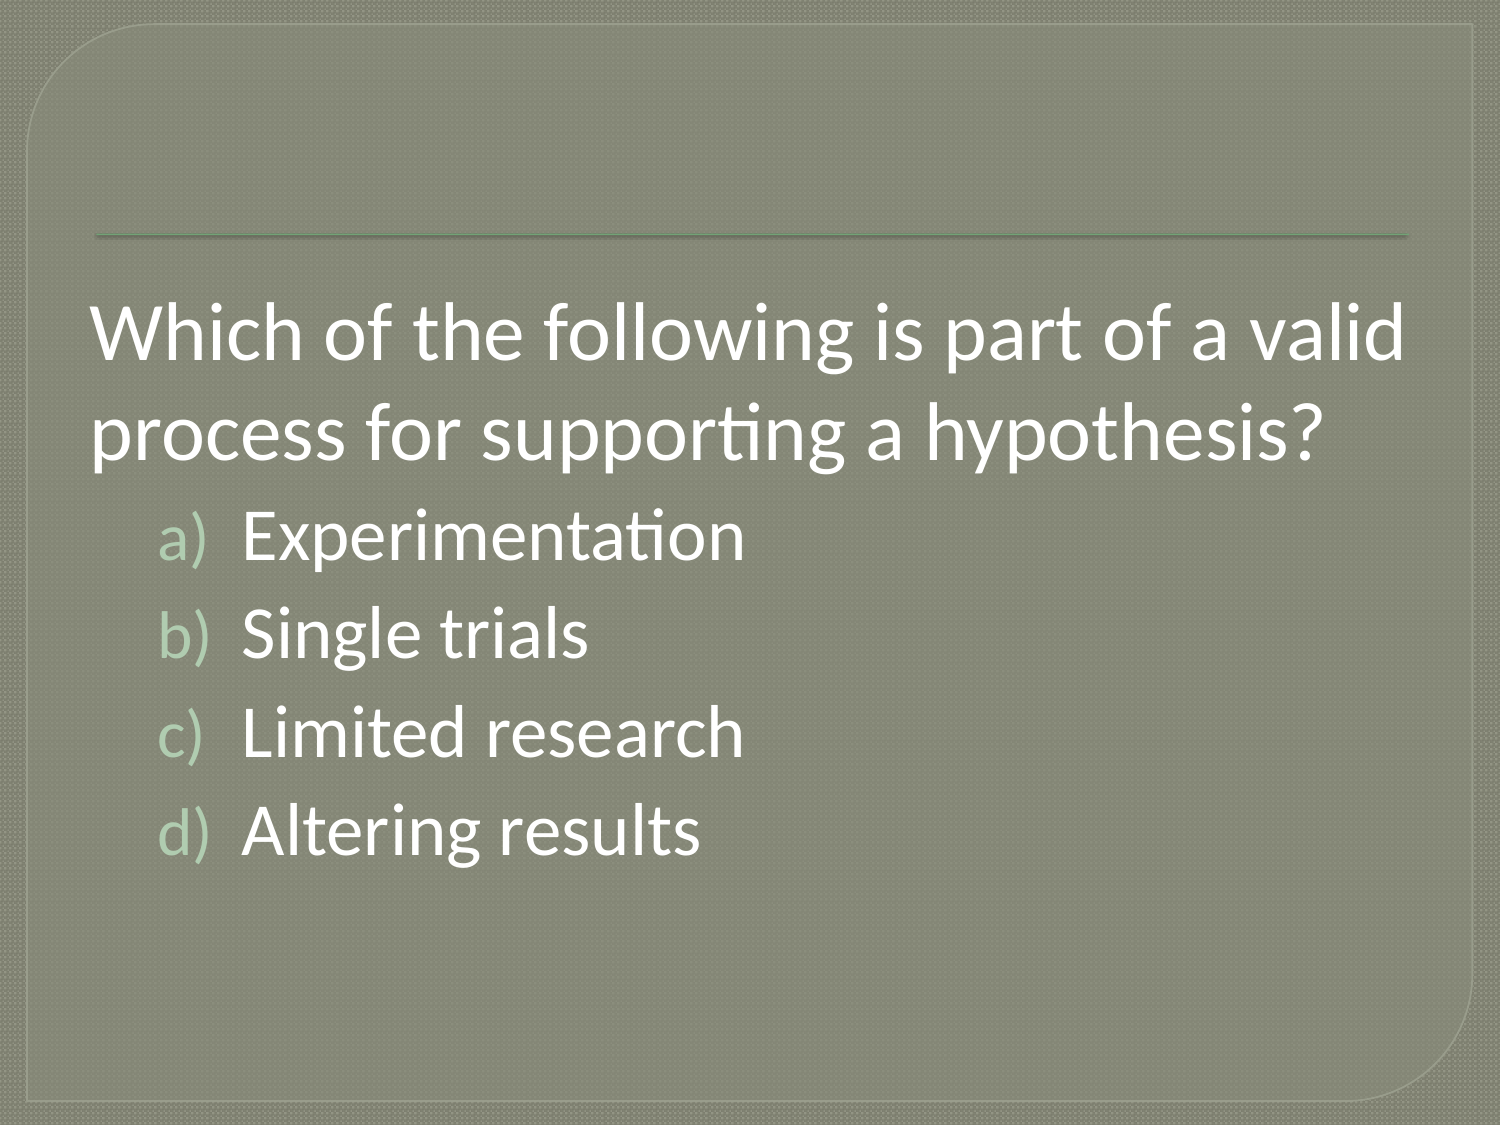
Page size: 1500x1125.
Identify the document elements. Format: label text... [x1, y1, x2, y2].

list Which of the following is part of a valid process for supporting a hypothesis? Experimentation Single trials Limited research Altering results [75, 270, 1425, 1013]
